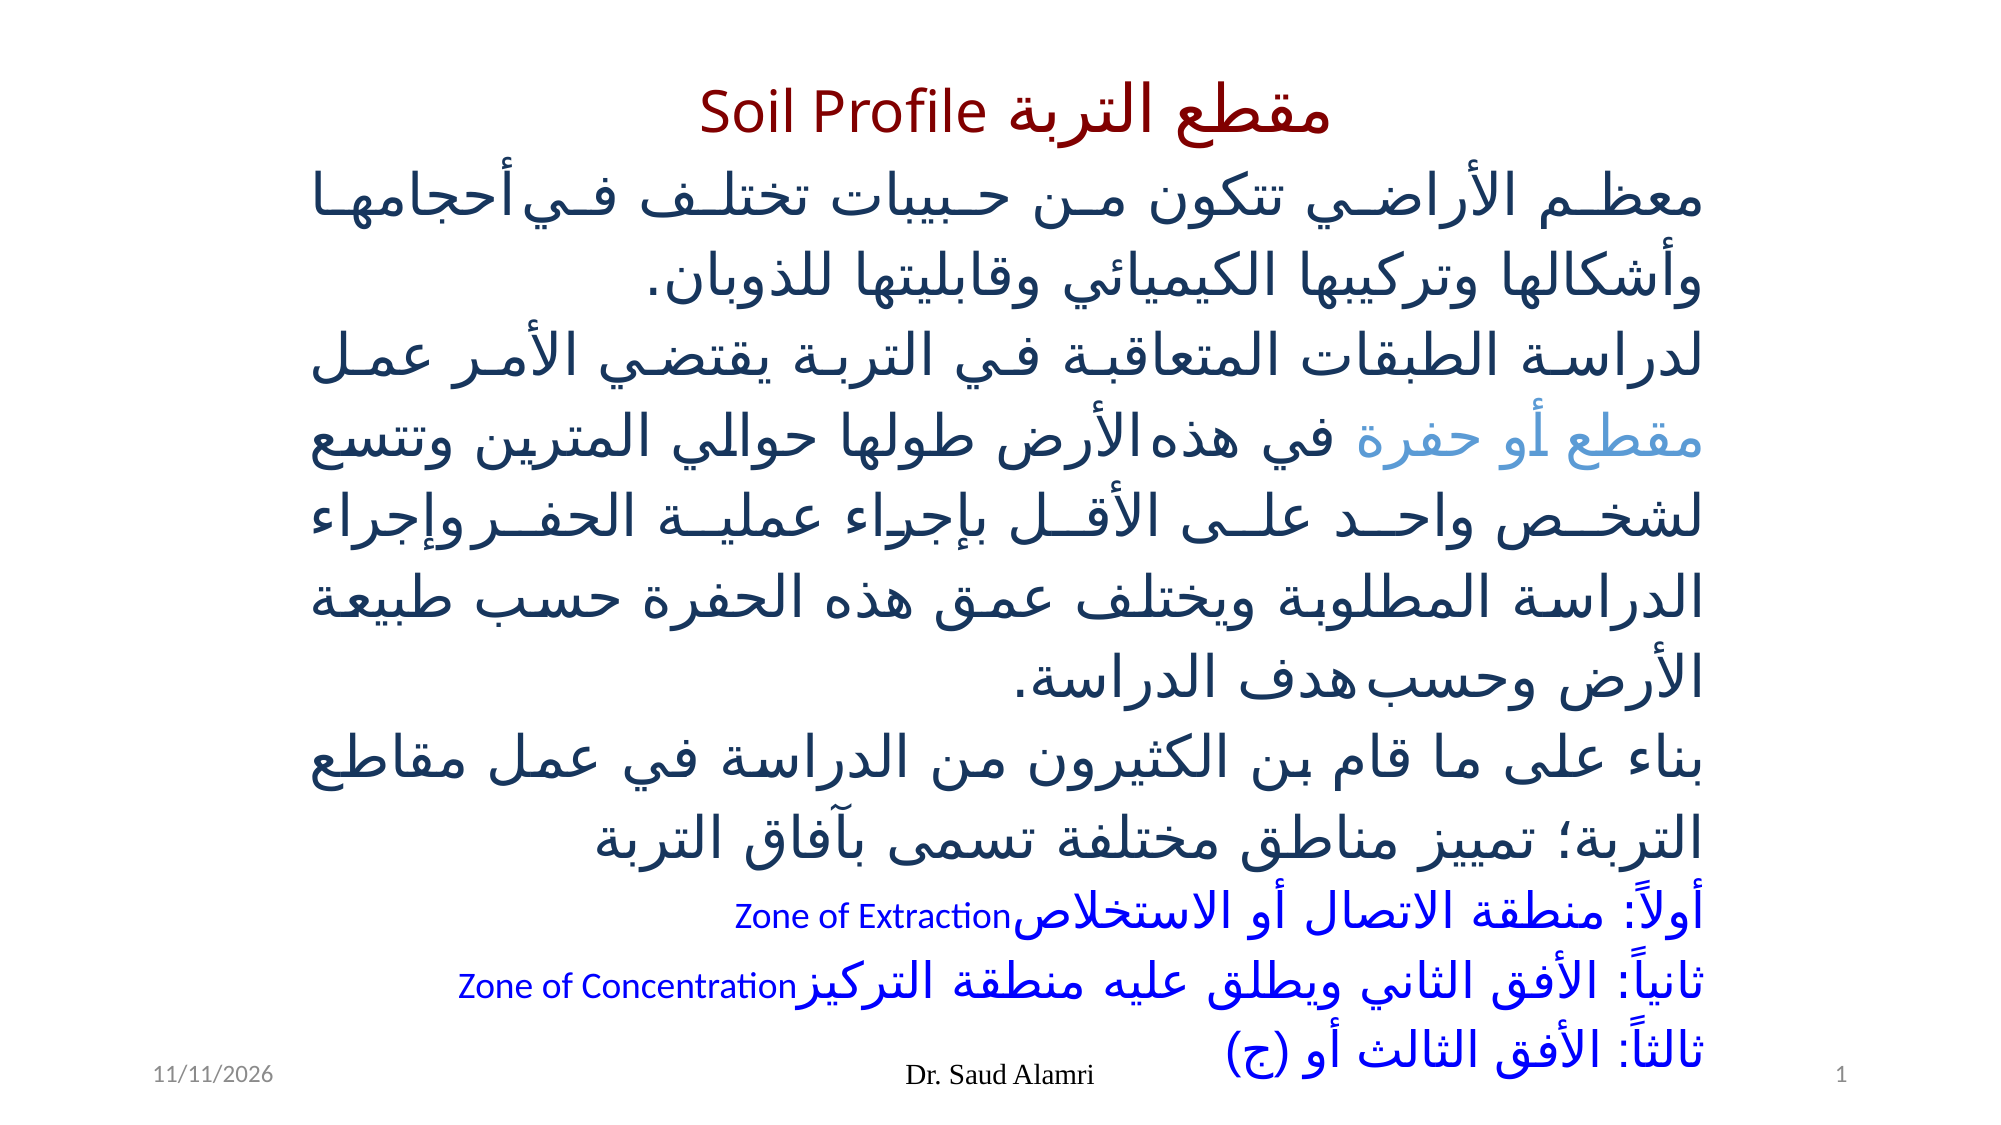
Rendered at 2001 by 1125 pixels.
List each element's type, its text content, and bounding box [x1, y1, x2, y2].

footer Dr. Saud Alamri [662, 1042, 1338, 1103]
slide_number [137, 1042, 588, 1103]
slide_number 1 [1412, 1042, 1863, 1103]
text_box مقطع التربة Soil Profile معظم الأراضي تتكون من حبيبات تختلف في أحجامها وأشكالها وتركيبها الكيميائي وقابليتها للذوبان. لدراسة الطبقات المتعاقبة في التربة يقتضي الأمر عمل مقطع أو حفرة في هذه الأرض طولها حوالي المترين وتتسع لشخص واحد على الأقل بإجراء عملية الحفر وإجراء الدراسة المطلوبة ويختلف عمق هذه الحفرة حسب طبيعة الأرض وحسب هدف الدراسة. بناء على ما قام بن الكثيرون من الدراسة في عمل مقاطع التربة؛ تمييز مناطق مختلفة تسمى بآفاق التربة أولاً: منطقة الاتصال أو الاستخلاصZone of Extraction ثانياً: الأفق الثاني ويطلق عليه منطقة التركيزZone of Concentration ثالثاً: الأفق الثالث أو (ج) [295, 46, 1721, 1116]
